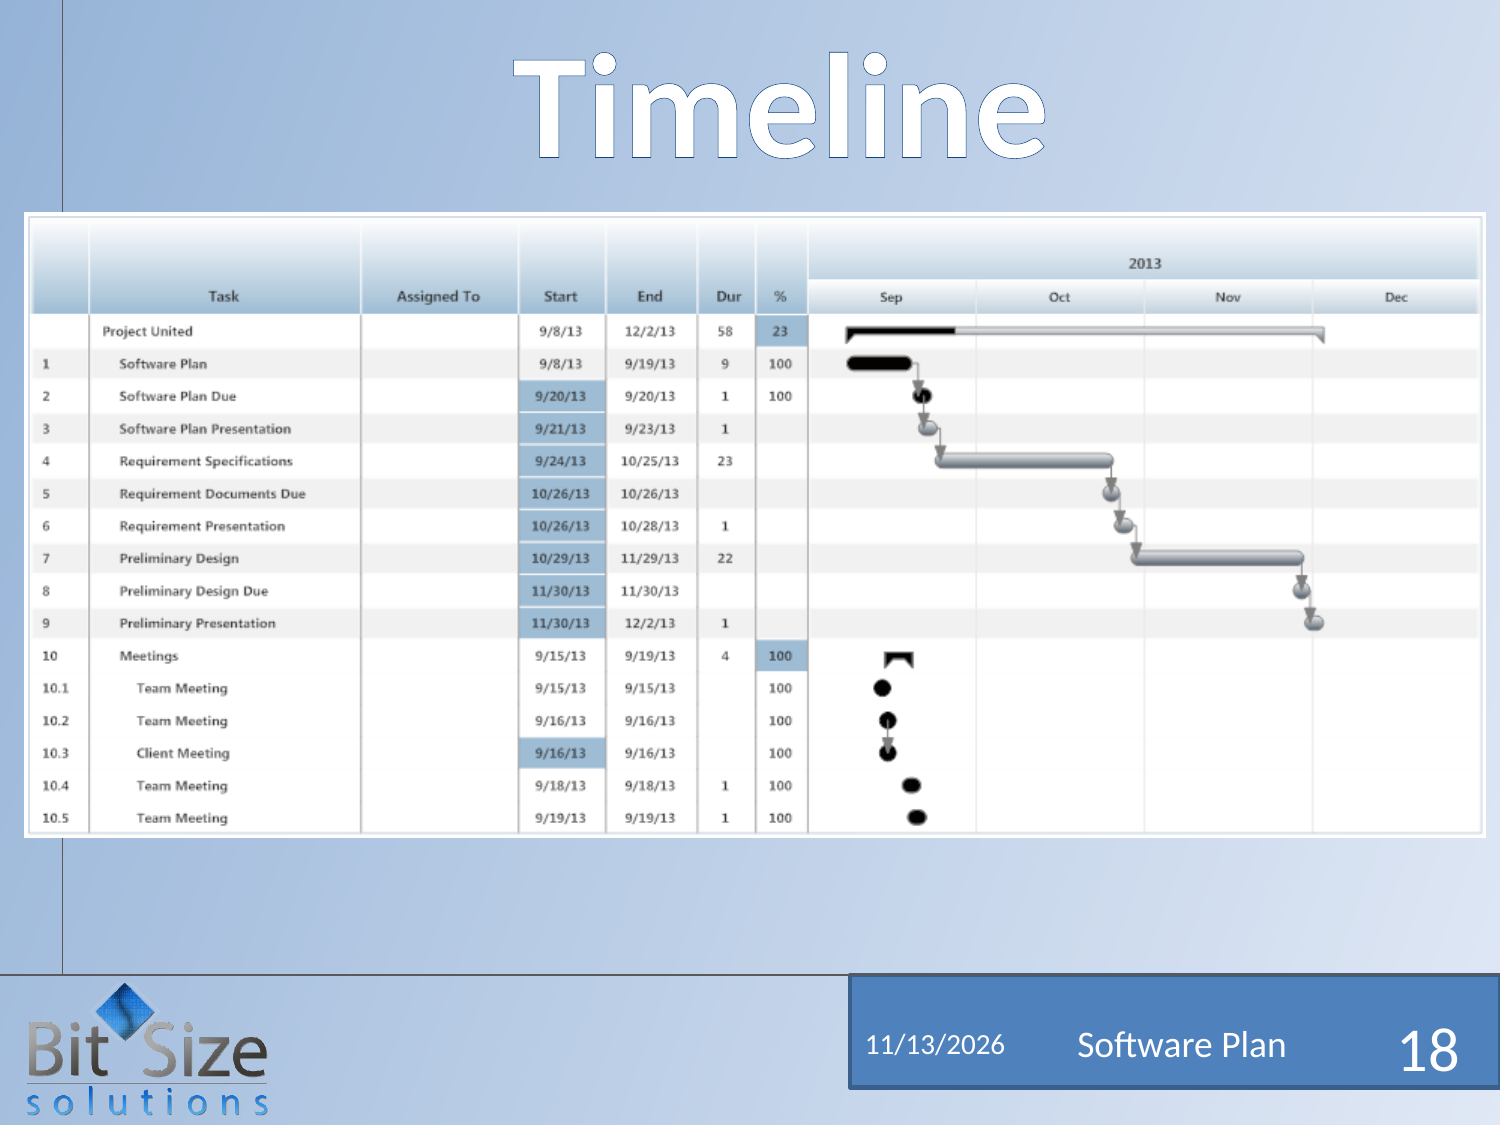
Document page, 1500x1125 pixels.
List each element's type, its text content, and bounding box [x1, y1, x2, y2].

picture [24, 212, 1487, 839]
slide_number 18 [1125, 984, 1475, 1088]
text_box Timeline [63, 0, 1500, 195]
picture [0, 948, 288, 1125]
text_box Software Plan [1062, 1012, 1125, 1073]
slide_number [849, 1012, 1062, 1073]
text_box [848, 981, 1500, 1090]
